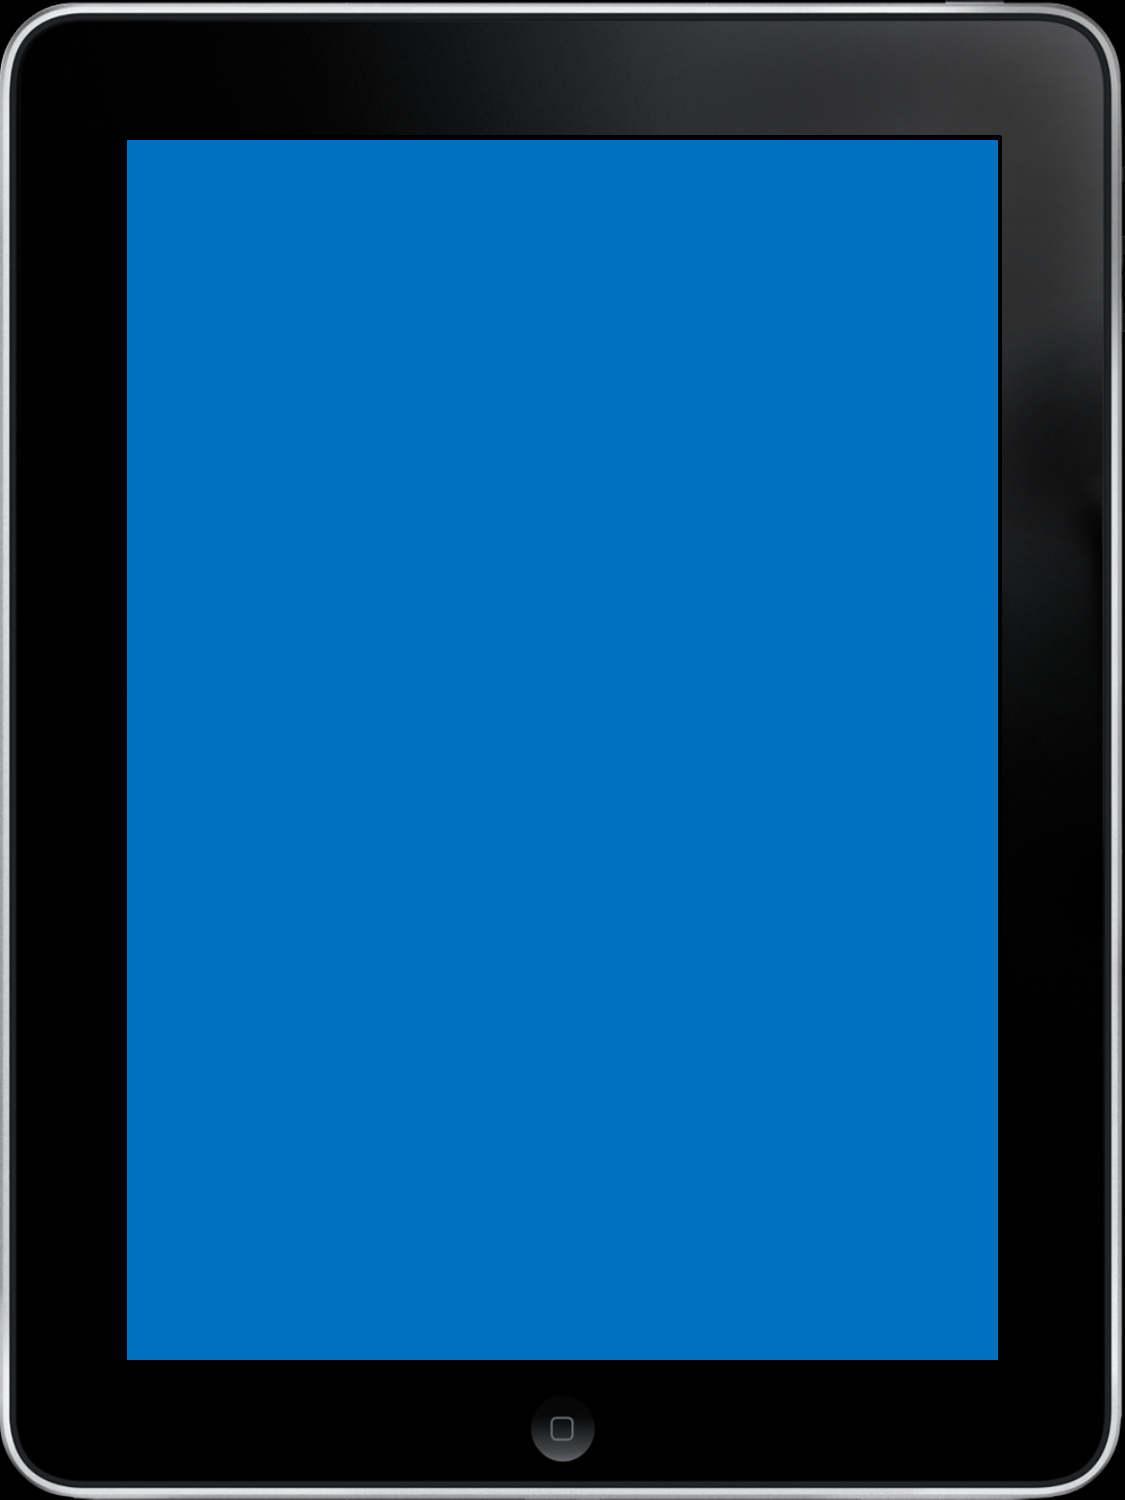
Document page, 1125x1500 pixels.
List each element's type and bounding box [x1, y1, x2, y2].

text_box [123, 135, 1002, 1364]
picture [0, 0, 1125, 1500]
